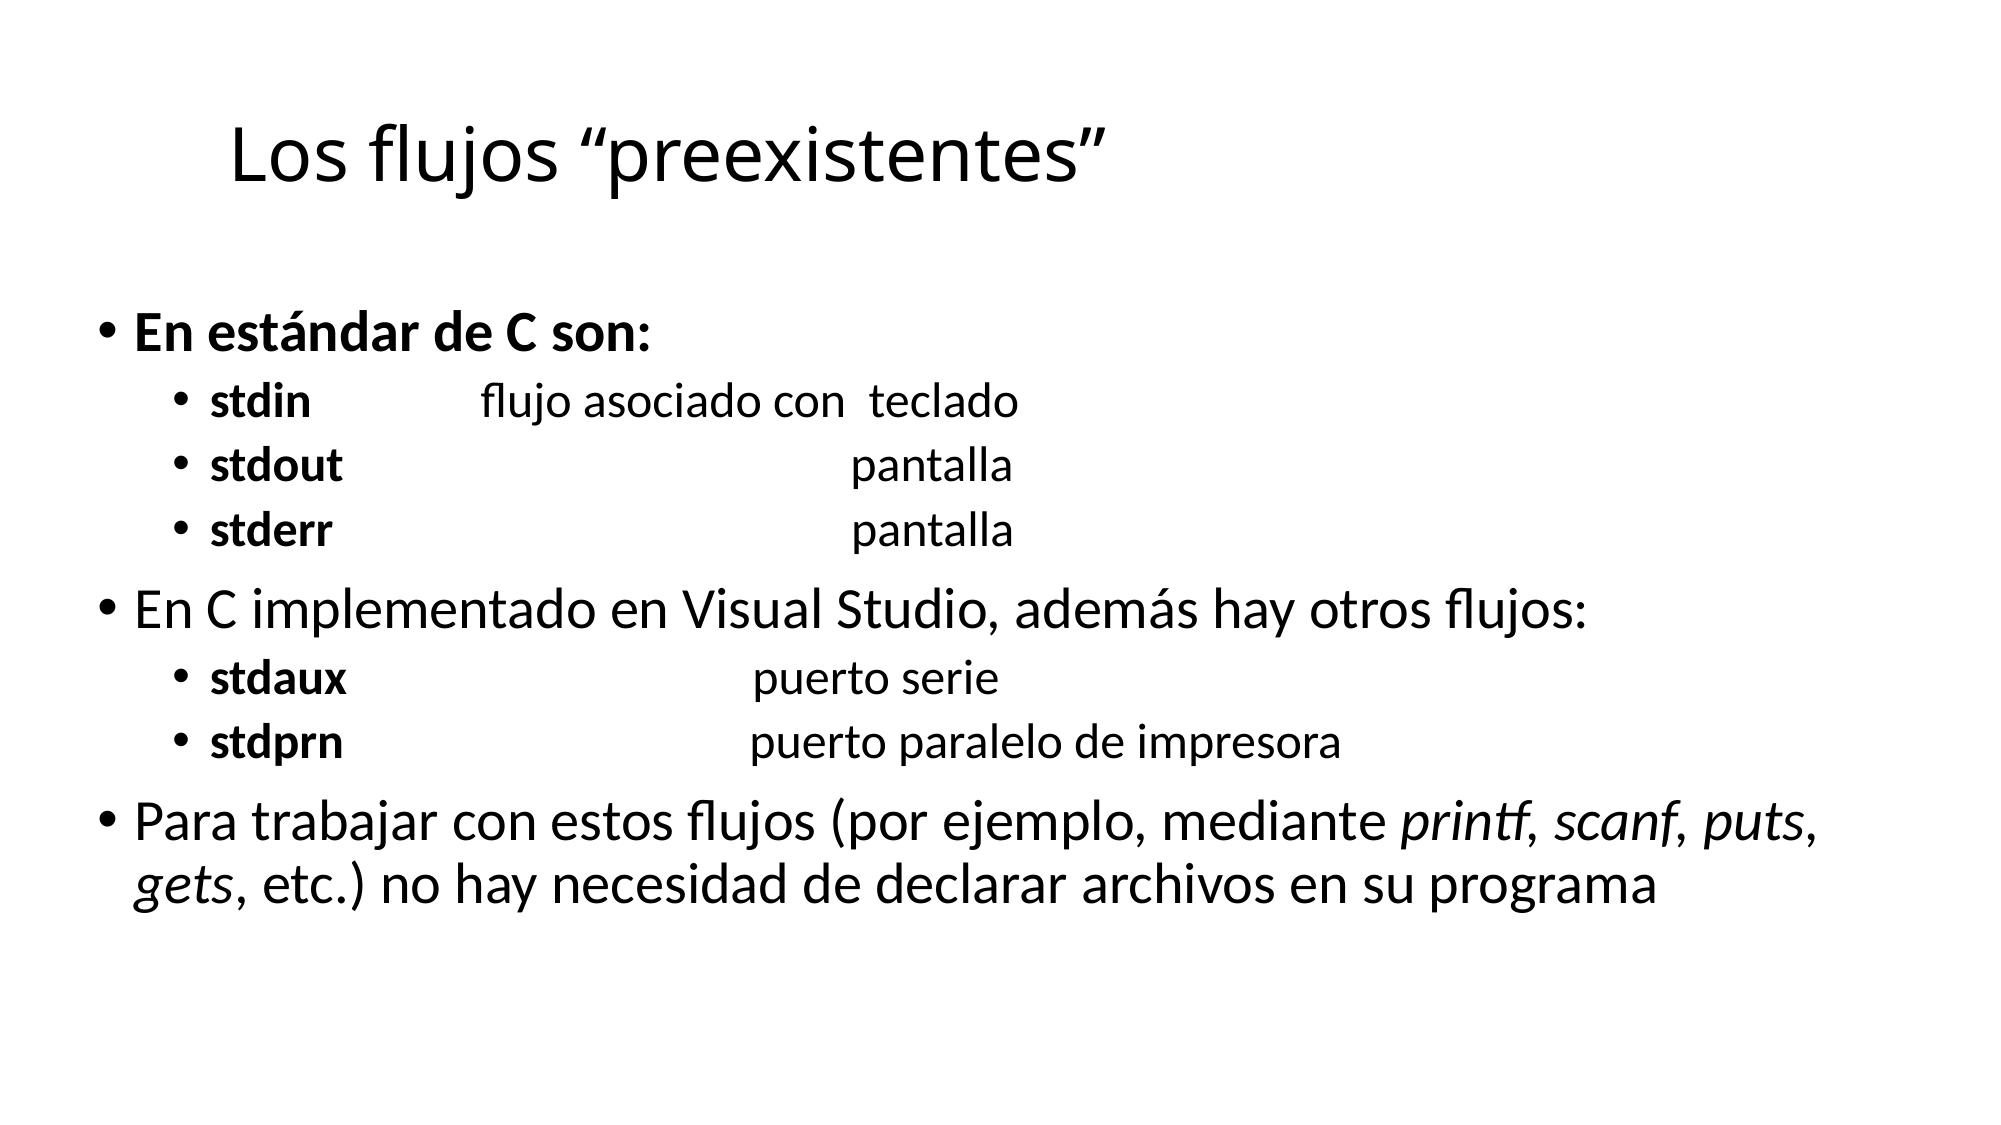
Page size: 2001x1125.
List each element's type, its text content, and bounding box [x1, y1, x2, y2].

list En estándar de C son: stdin flujo asociado con teclado stdout pantalla stderr pantalla En C implementado en Visual Studio, además hay otros flujos: stdaux puerto serie stdprn puerto paralelo de impresora Para trabajar con estos flujos (por ejemplo, mediante printf, scanf, puts, gets, etc.) no hay necesidad de declarar archivos en su programa [82, 293, 1873, 1066]
title Los flujos “preexistentes” [213, 33, 1933, 281]
